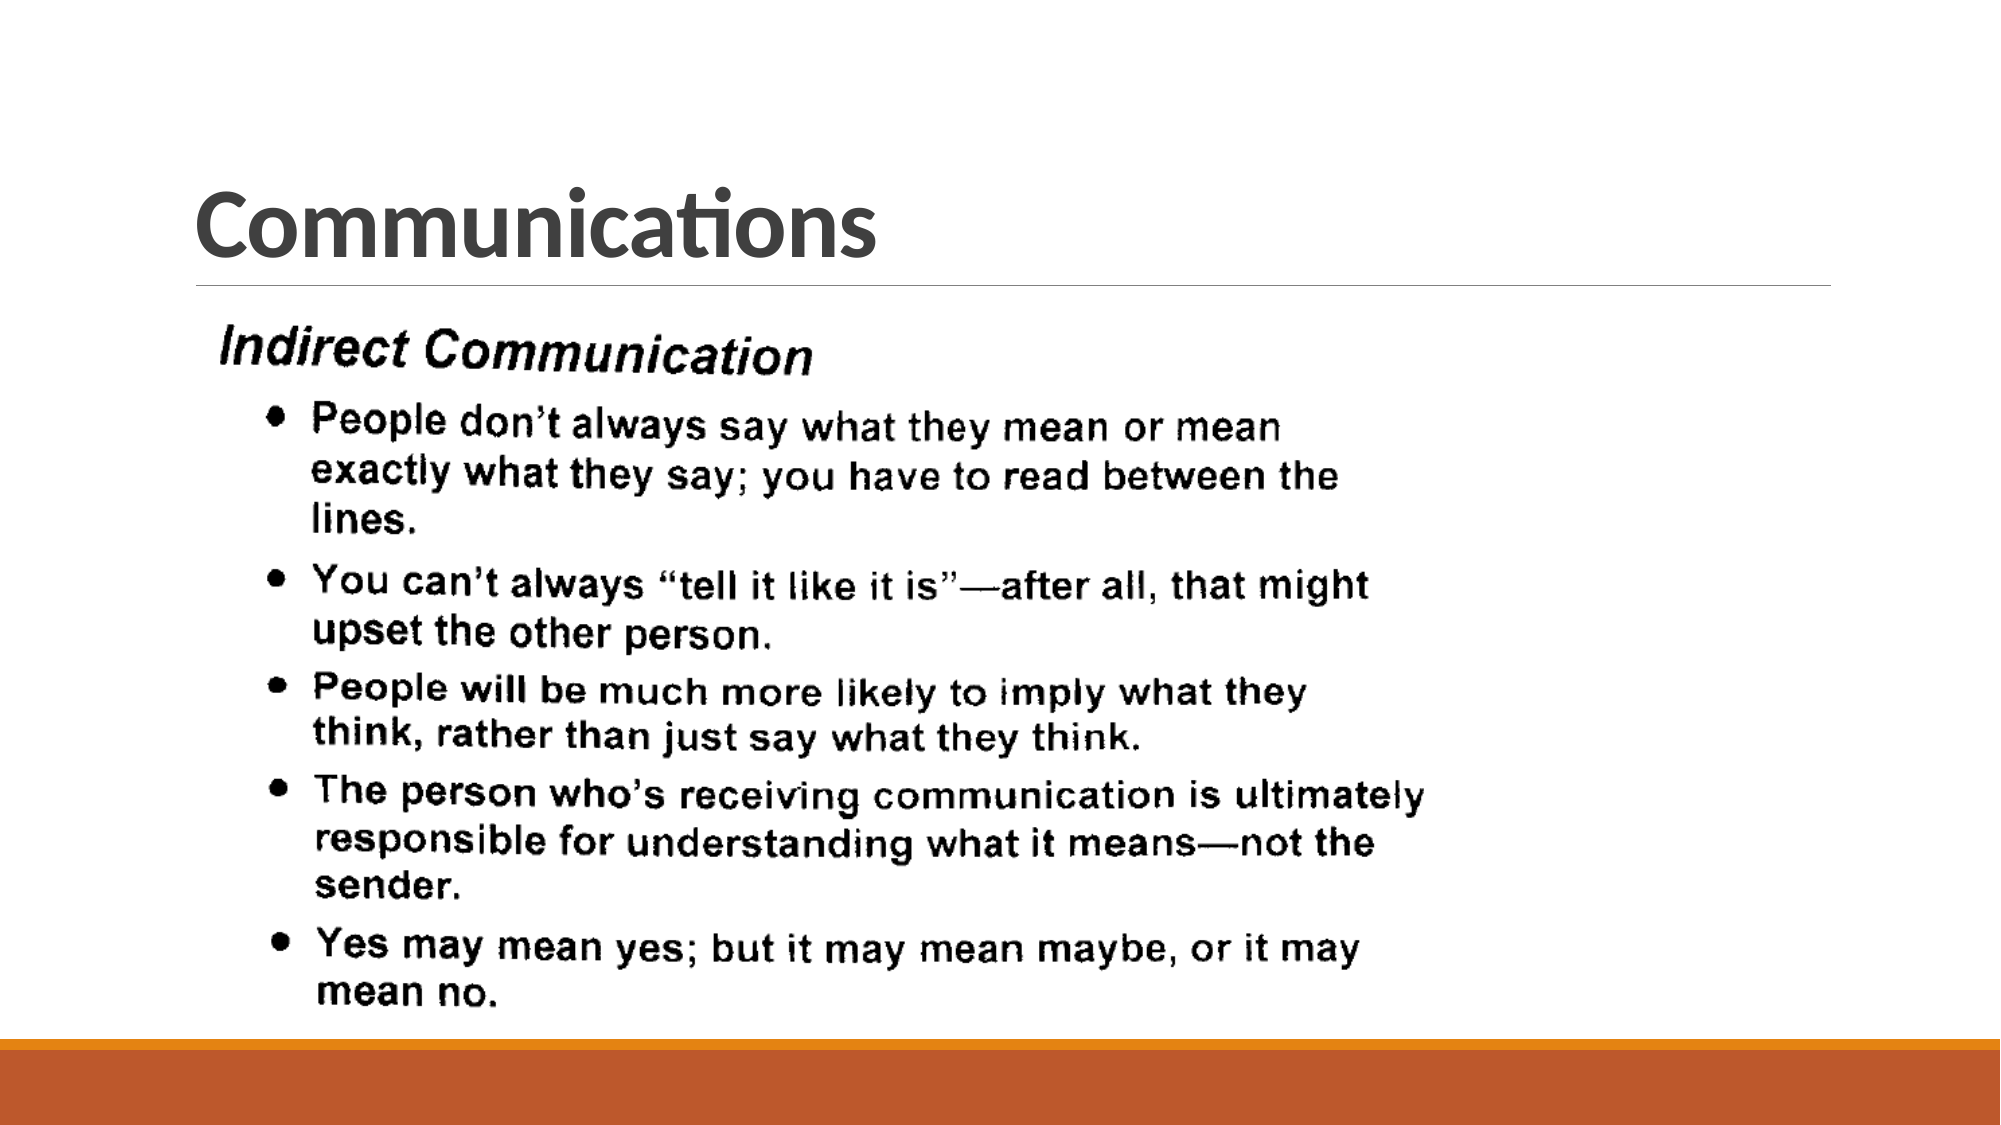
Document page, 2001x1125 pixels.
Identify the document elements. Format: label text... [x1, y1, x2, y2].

title Communications [180, 47, 1830, 285]
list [219, 299, 1462, 1024]
